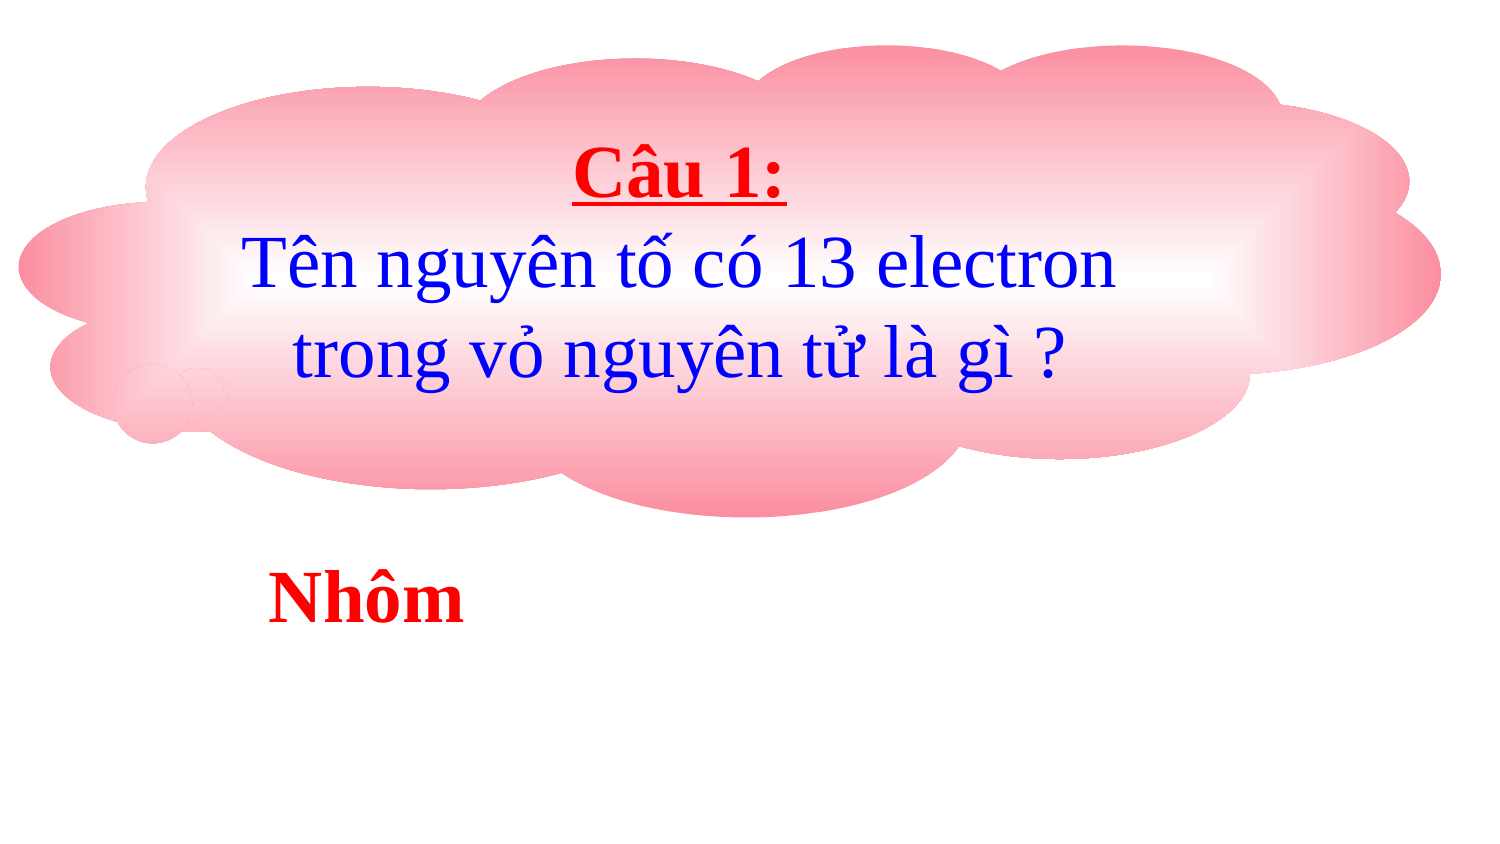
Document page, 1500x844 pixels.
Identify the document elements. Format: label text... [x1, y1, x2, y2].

text_box Nhôm [253, 539, 686, 645]
text_box Câu 1: Tên nguyên tố có 13 electron trong vỏ nguyên tử là gì ? [18, 45, 1442, 518]
